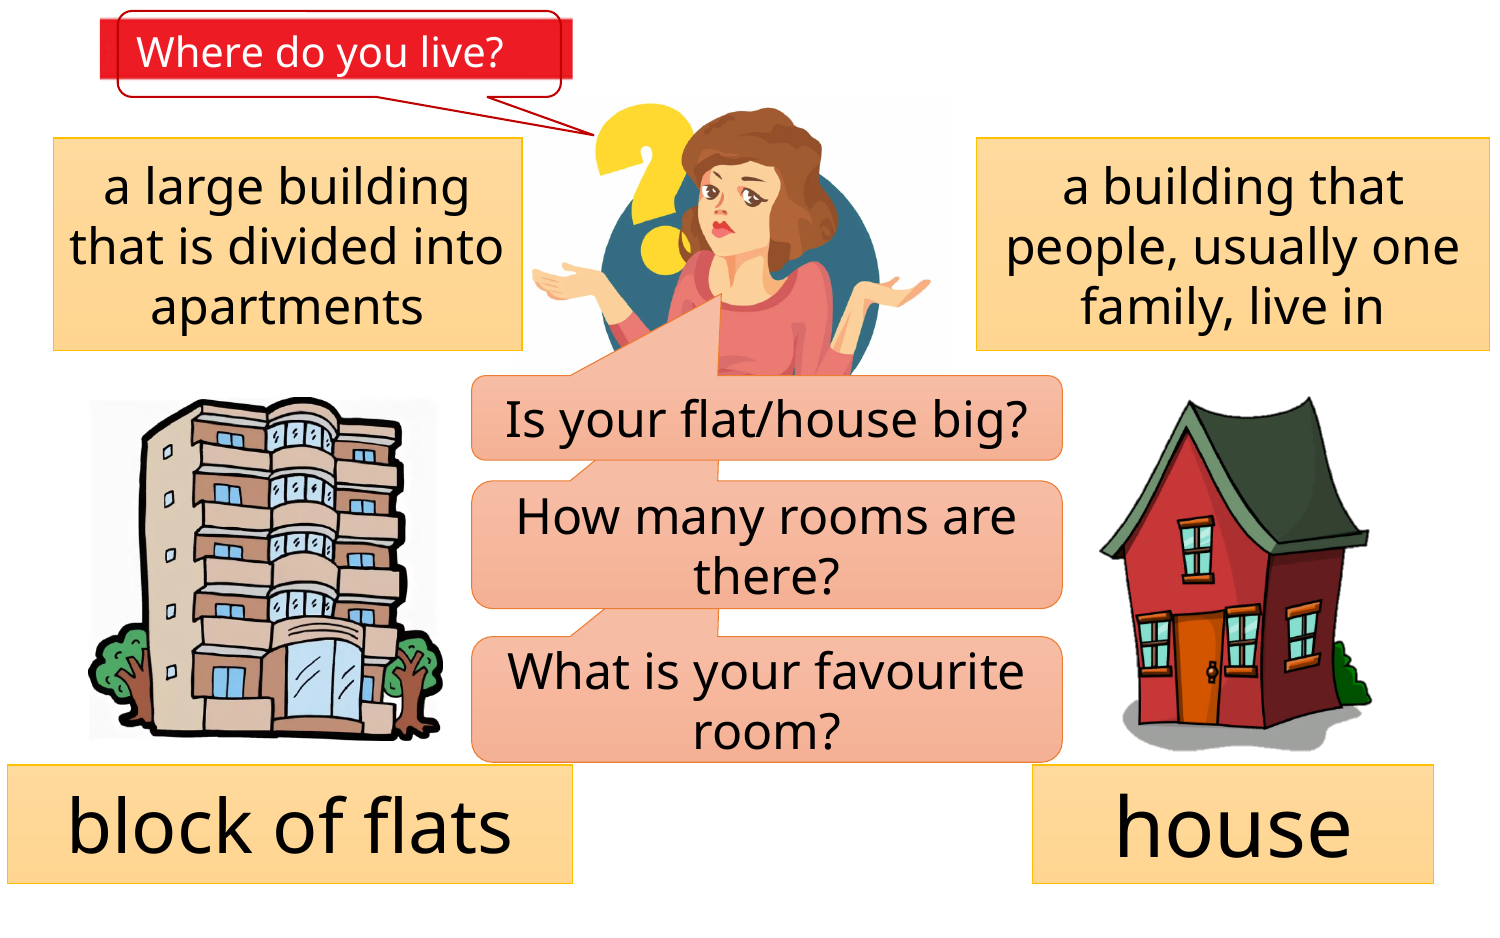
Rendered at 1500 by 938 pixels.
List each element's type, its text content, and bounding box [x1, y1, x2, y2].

text_box house [1032, 764, 1434, 884]
picture [99, 0, 951, 441]
text_box a large building that is divided into apartments [53, 137, 511, 351]
text_box block of flats [7, 764, 573, 884]
text_box Is your flat/house big? [471, 375, 1063, 461]
picture [88, 397, 443, 741]
text_box How many rooms are there? [471, 461, 1063, 610]
text_box a building that people, usually one family, live in [976, 137, 1490, 351]
text_box What is your favourite room? [471, 610, 1063, 763]
picture [1087, 375, 1380, 764]
text_box [127, 97, 511, 122]
